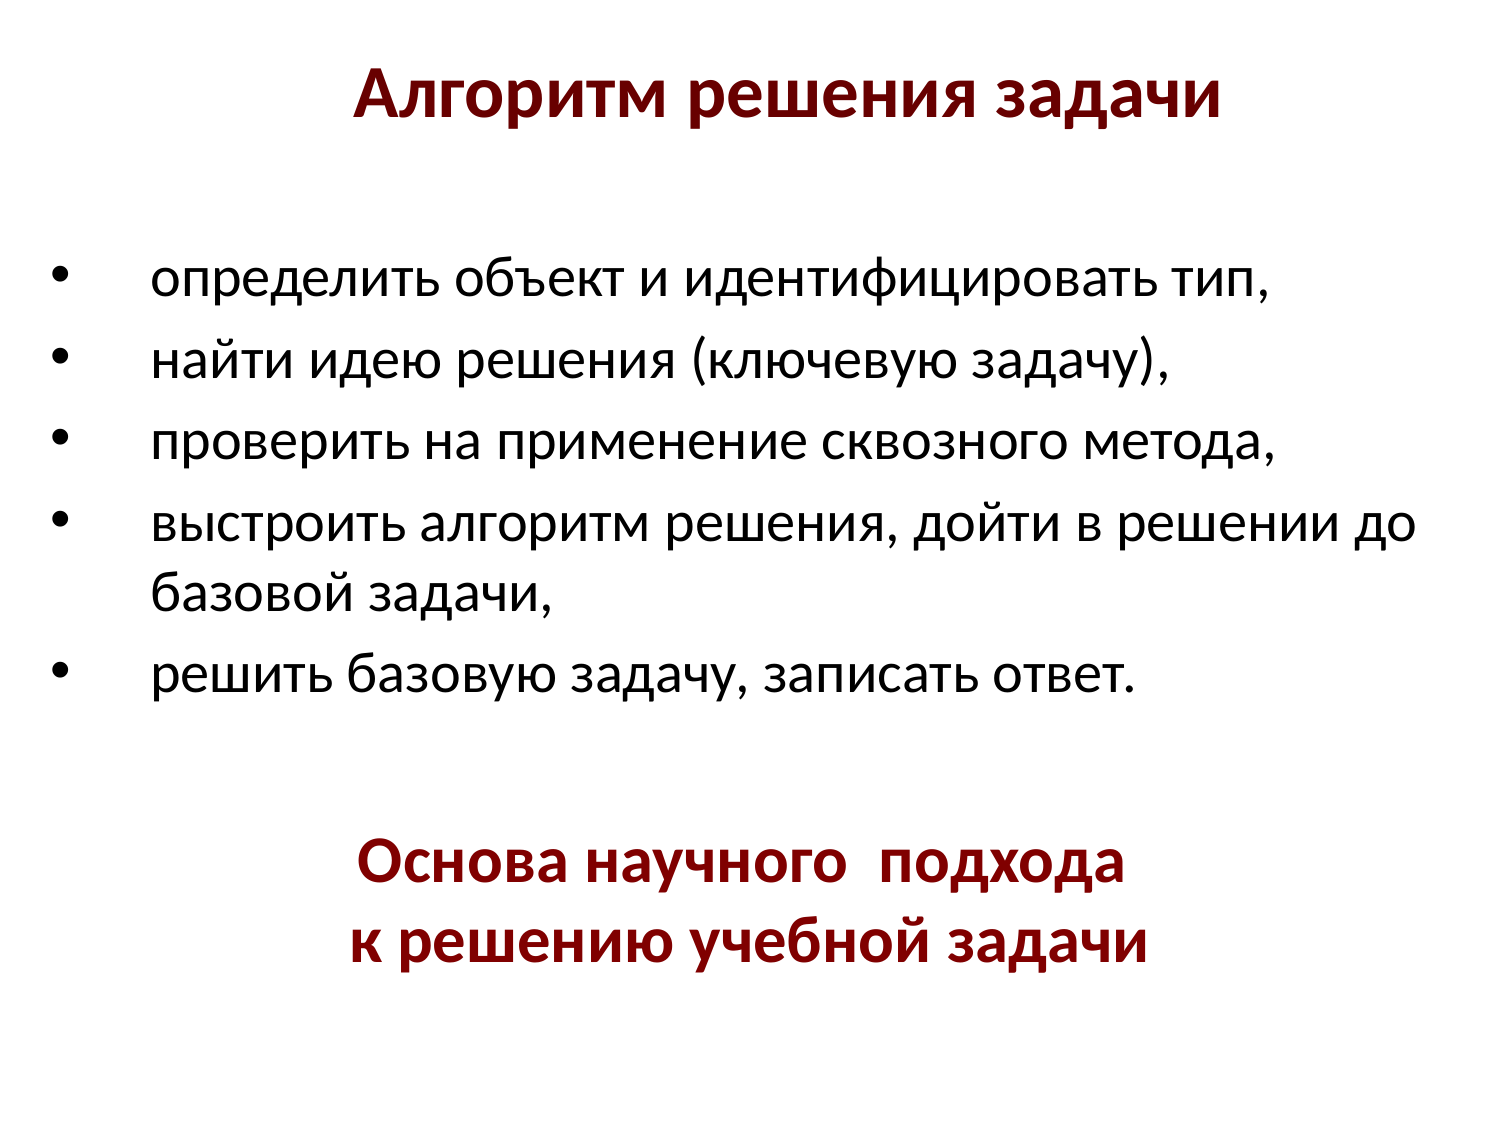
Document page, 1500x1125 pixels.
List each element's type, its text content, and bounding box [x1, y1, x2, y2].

title Алгоритм решения задачи [150, 24, 1429, 150]
text_box Основа научного подхода к решению учебной задачи [35, 808, 1465, 984]
list определить объект и идентифицировать тип, найти идею решения (ключевую задачу), проверить на применение сквозного метода, выстроить алгоритм решения, дойти в решении до базовой задачи, решить базовую задачу, записать ответ. [35, 199, 1448, 808]
